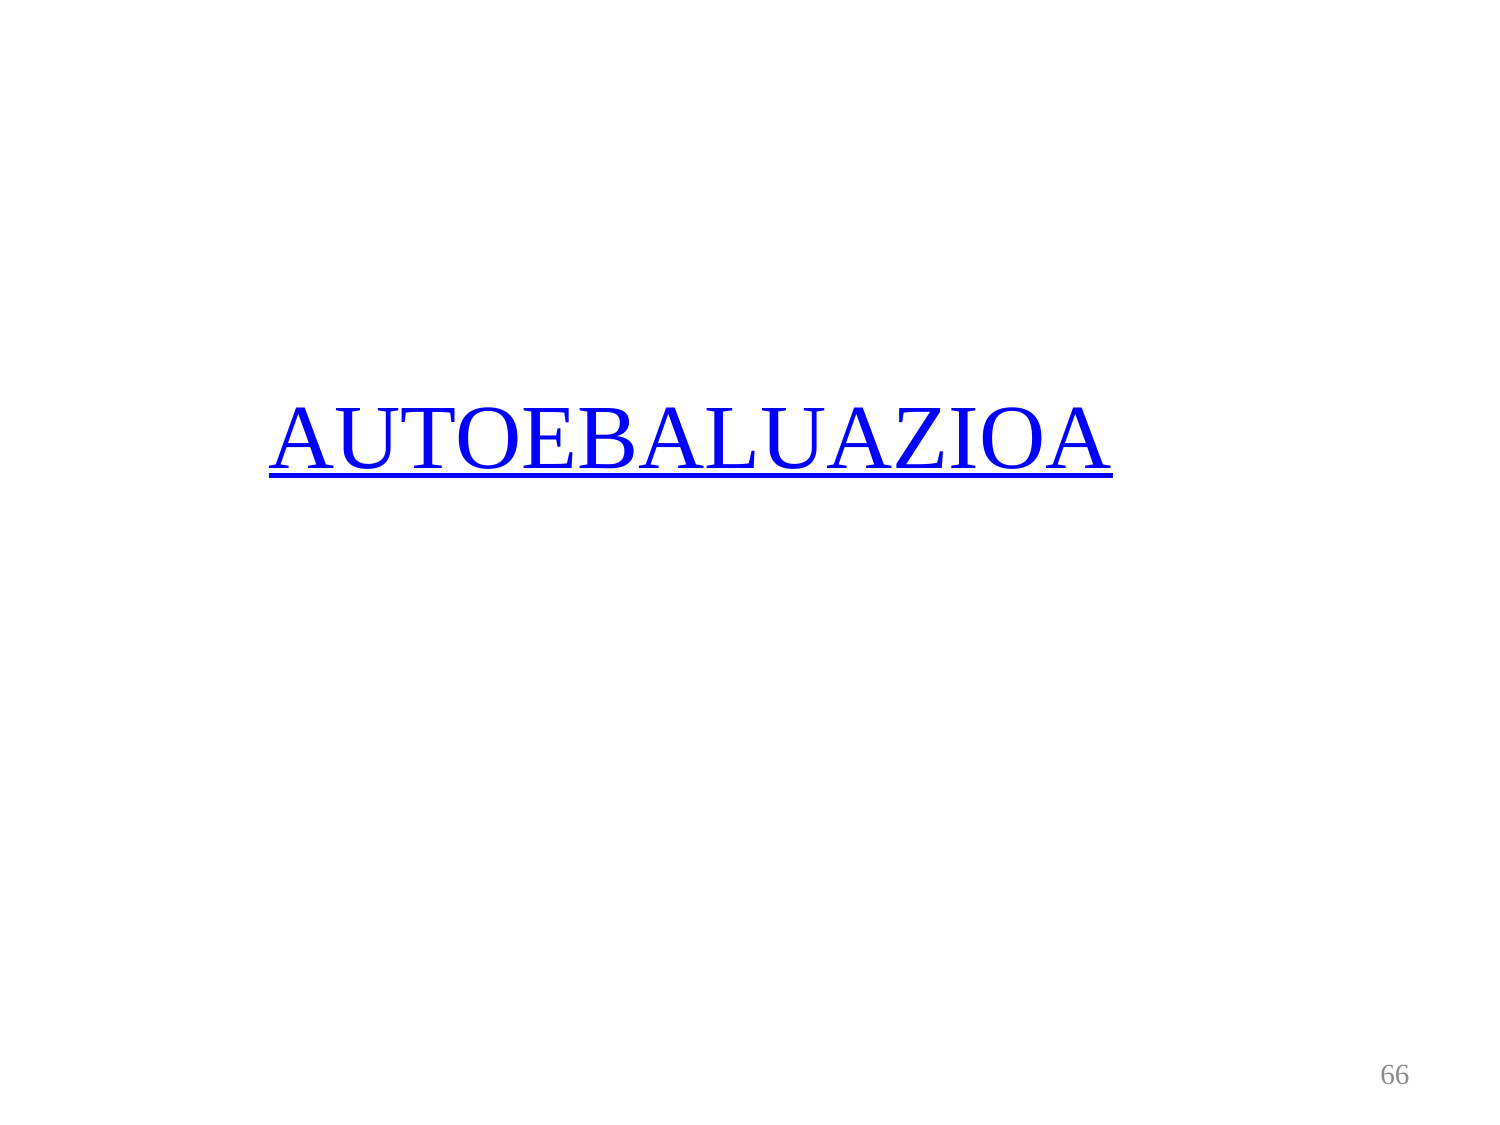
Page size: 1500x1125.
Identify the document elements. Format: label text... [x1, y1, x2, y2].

slide_number 66 [1074, 1042, 1425, 1103]
title AUTOEBALUAZIOA [53, 338, 1329, 526]
